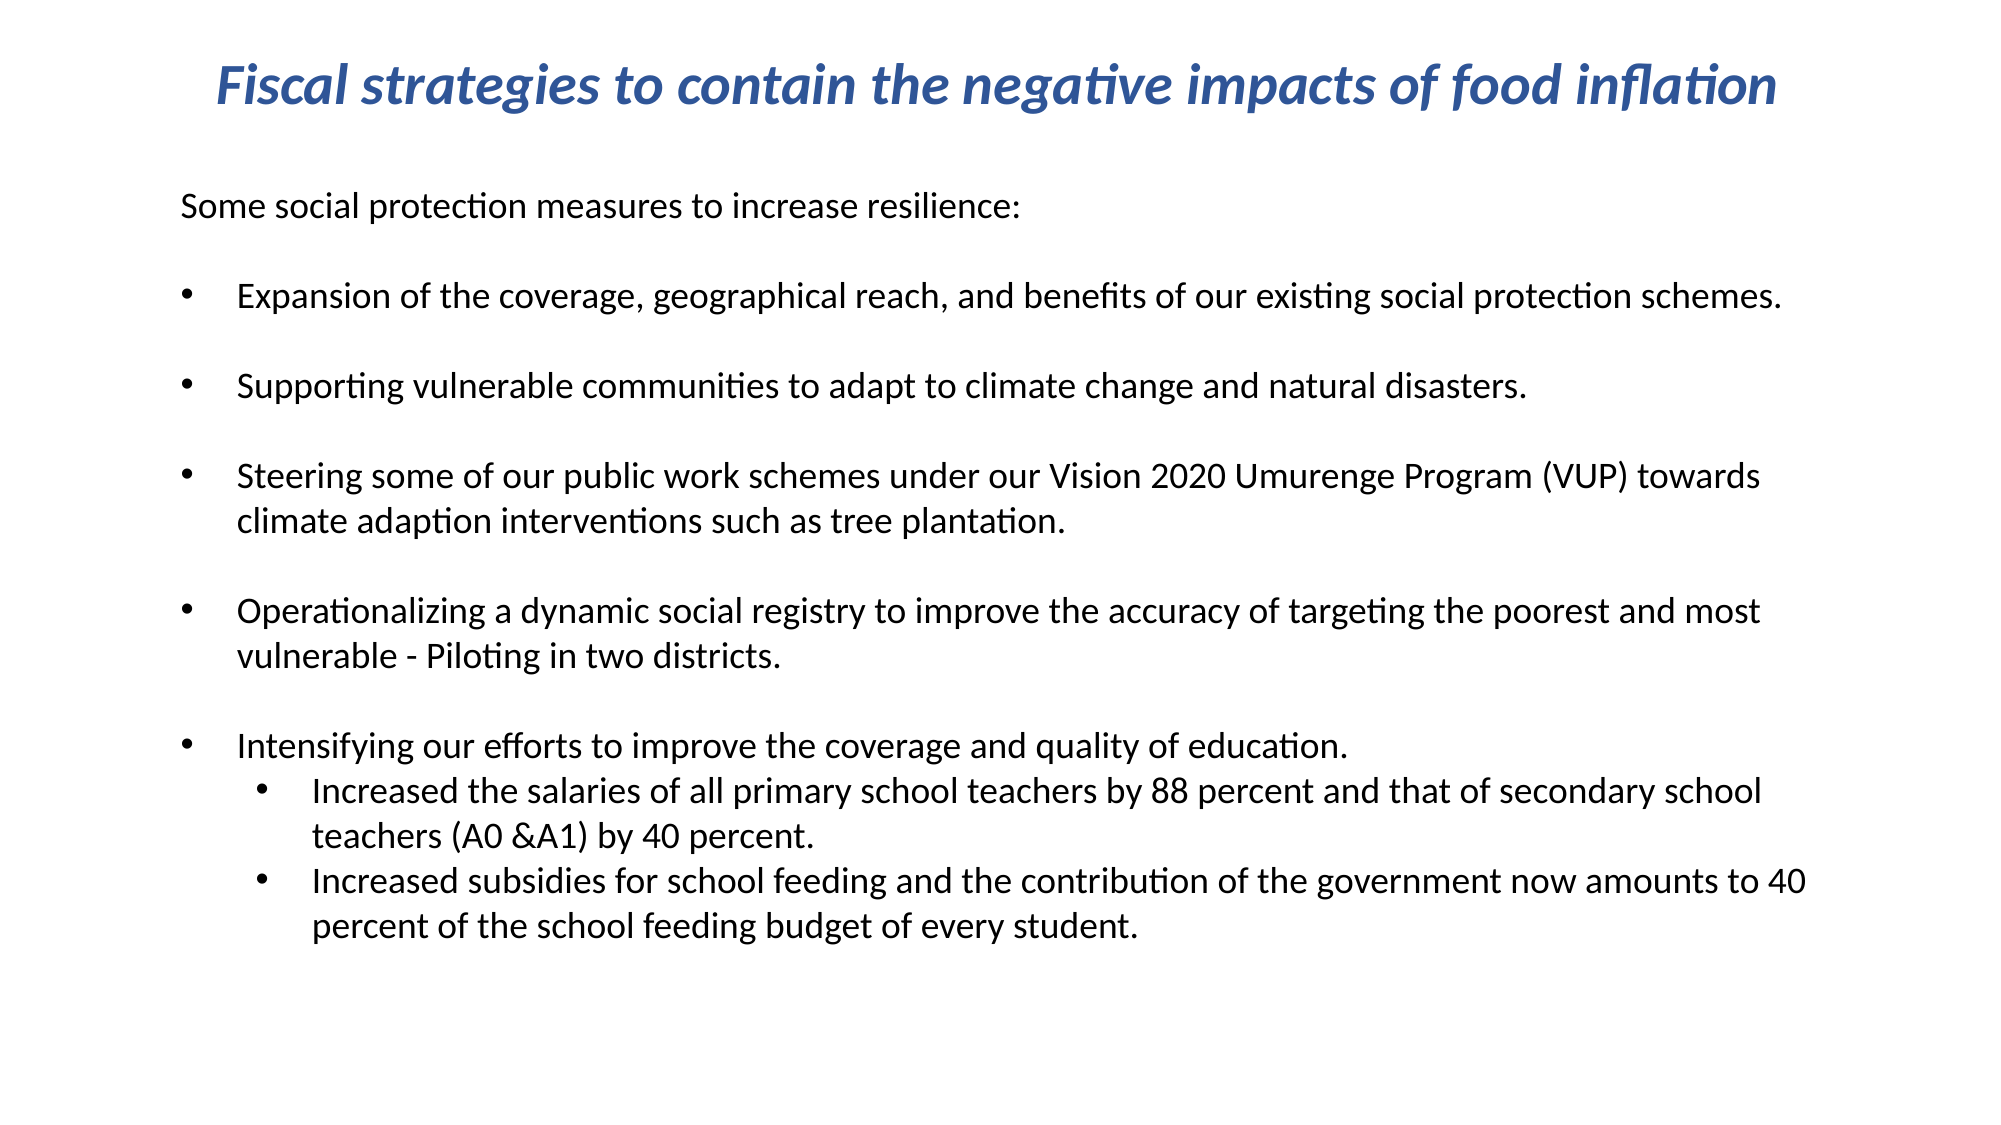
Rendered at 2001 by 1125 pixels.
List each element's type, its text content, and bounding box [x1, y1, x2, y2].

text_box Fiscal strategies to contain the negative impacts of food inflation [150, 38, 1845, 124]
text_box Some social protection measures to increase resilience: Expansion of the coverage, geographical reach, and benefits of our existing social protection schemes. Supporting vulnerable communities to adapt to climate change and natural disasters. Steering some of our public work schemes under our Vision 2020 Umurenge Program (VUP) towards climate adaption interventions such as tree plantation. Operationalizing a dynamic social registry to improve the accuracy of targeting the poorest and most vulnerable - Piloting in two districts. Intensifying our efforts to improve the coverage and quality of education. Increased the salaries of all primary school teachers by 88 percent and that of secondary school teachers (A0 &A1) by 40 percent. Increased subsidies for school feeding and the contribution of the government now amounts to 40 percent of the school feeding budget of every student. [165, 173, 1875, 954]
